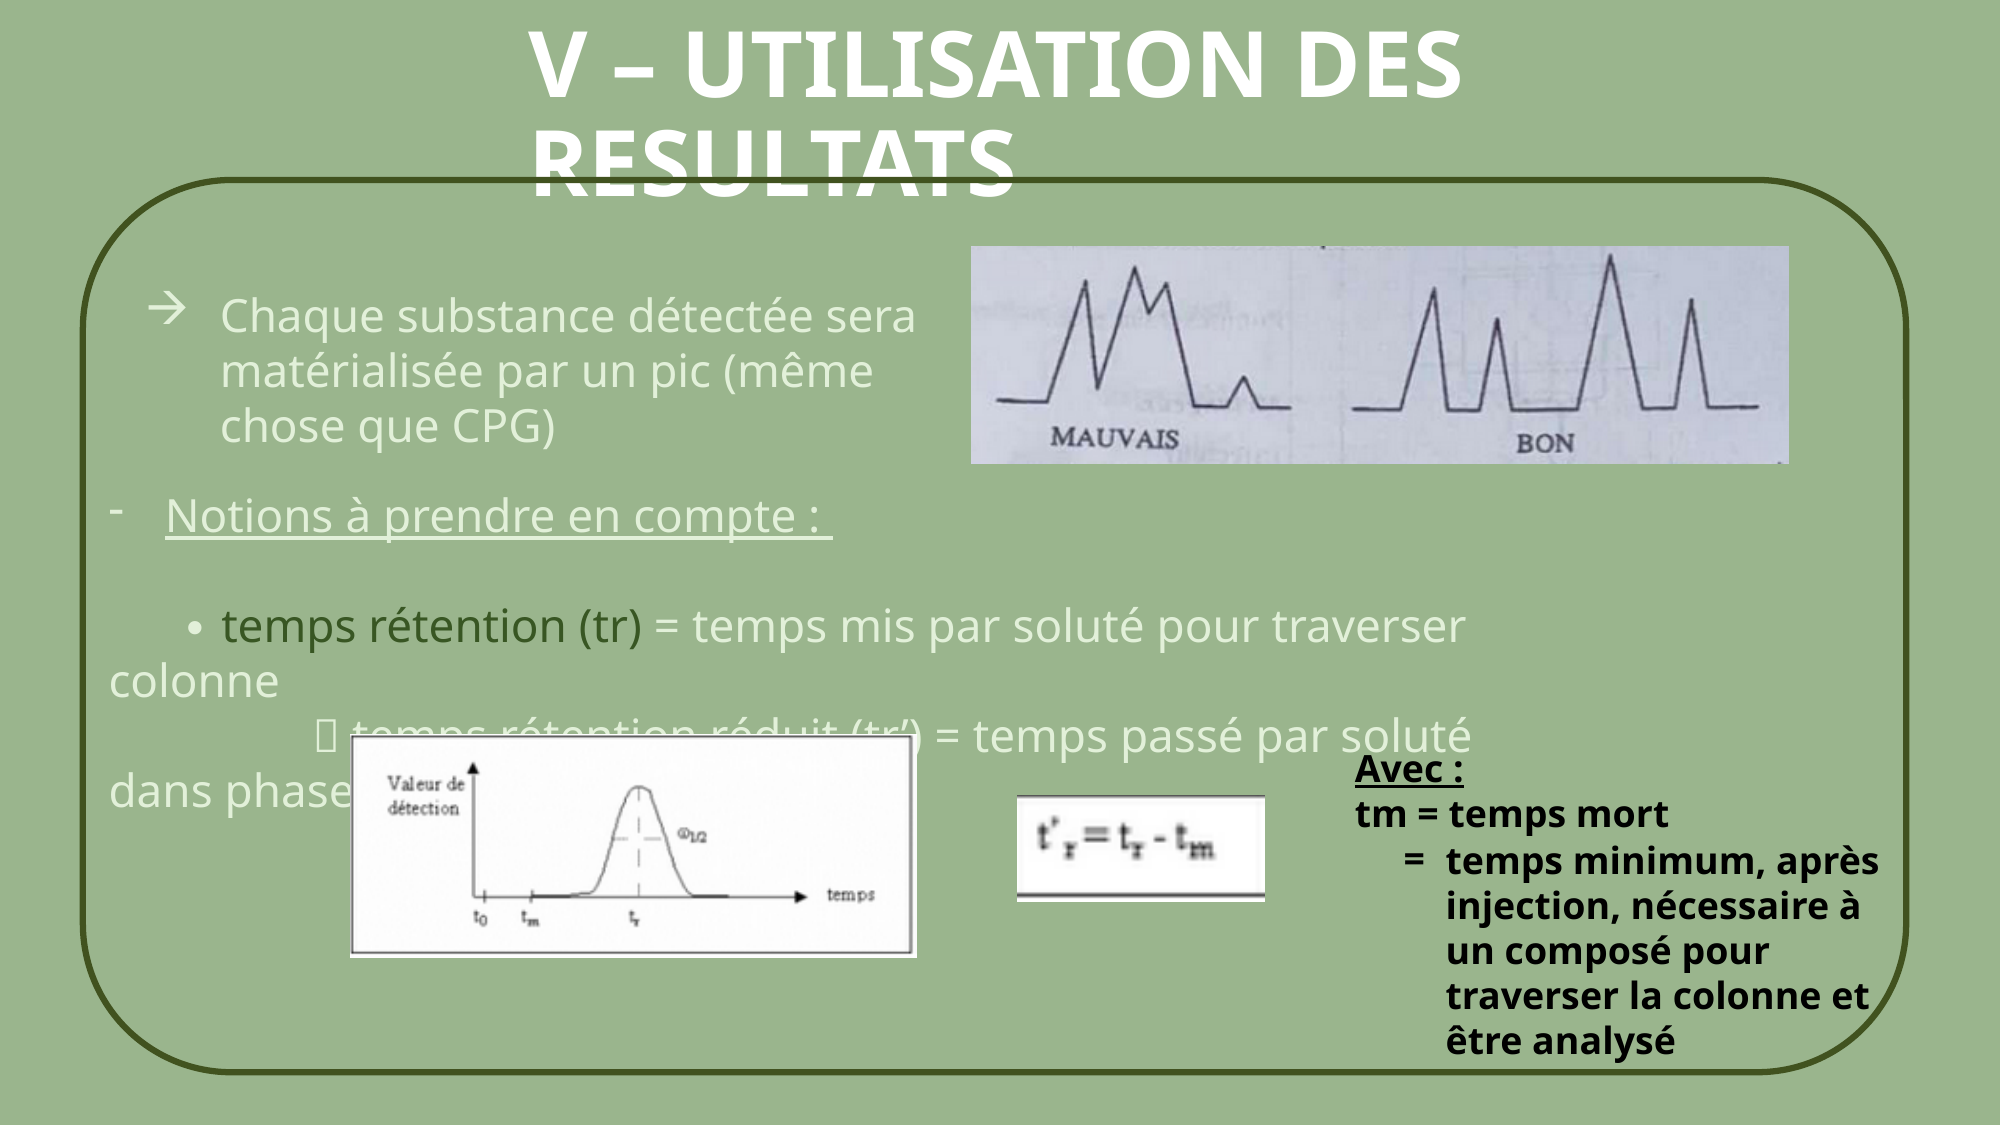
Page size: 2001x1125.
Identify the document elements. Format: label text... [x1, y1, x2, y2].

text_box temps minimum, après injection, nécessaire à un composé pour traverser la colonne et être analysé [1430, 829, 1907, 1069]
picture [1016, 795, 1265, 902]
text_box [80, 177, 1909, 1075]
text_box Notions à prendre en compte : ∙ temps rétention (tr) = temps mis par soluté pour traverser colonne  temps rétention réduit (tr’) = temps passé par soluté dans phase stationnaire [93, 479, 1585, 880]
picture [349, 734, 917, 958]
text_box V – UTILISATION DES RESULTATS [513, 8, 1487, 177]
text_box Avec : tm = temps mort = [1340, 737, 1816, 887]
picture [971, 246, 1789, 465]
